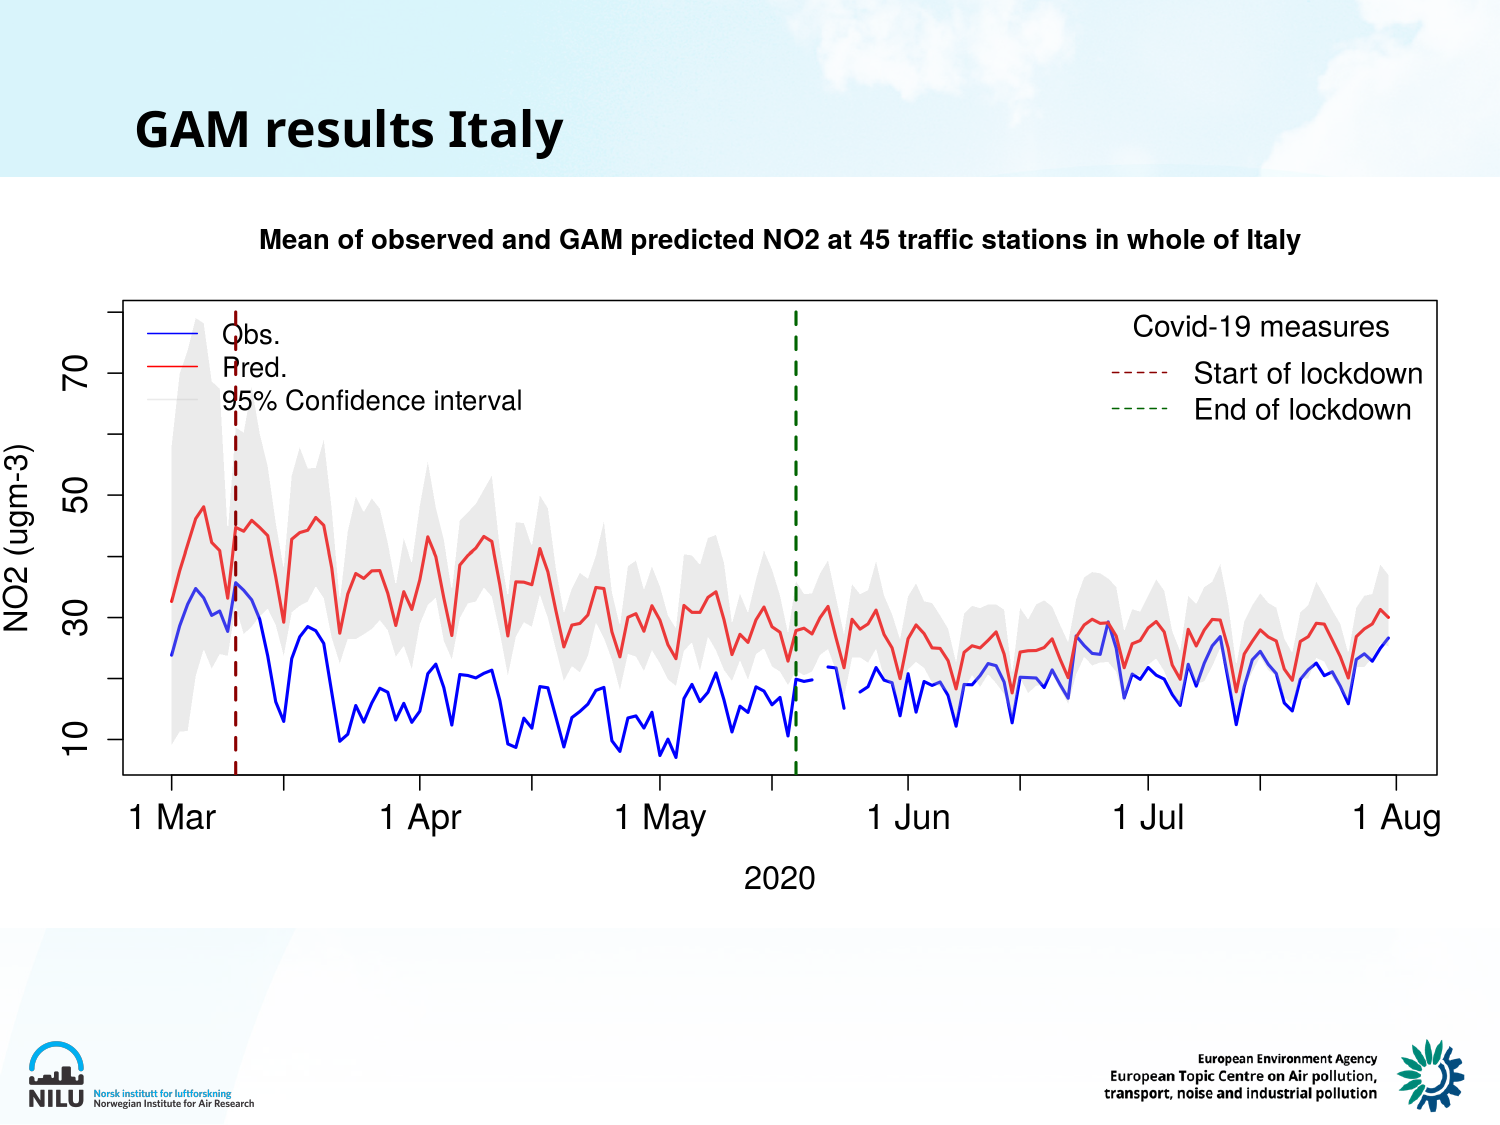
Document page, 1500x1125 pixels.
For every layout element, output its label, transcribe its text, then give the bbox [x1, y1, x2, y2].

picture [29, 1041, 254, 1109]
picture [1093, 1030, 1472, 1120]
picture [0, 177, 1500, 929]
text_box GAM results Italy [119, 89, 1381, 165]
picture [29, 1041, 49, 1061]
